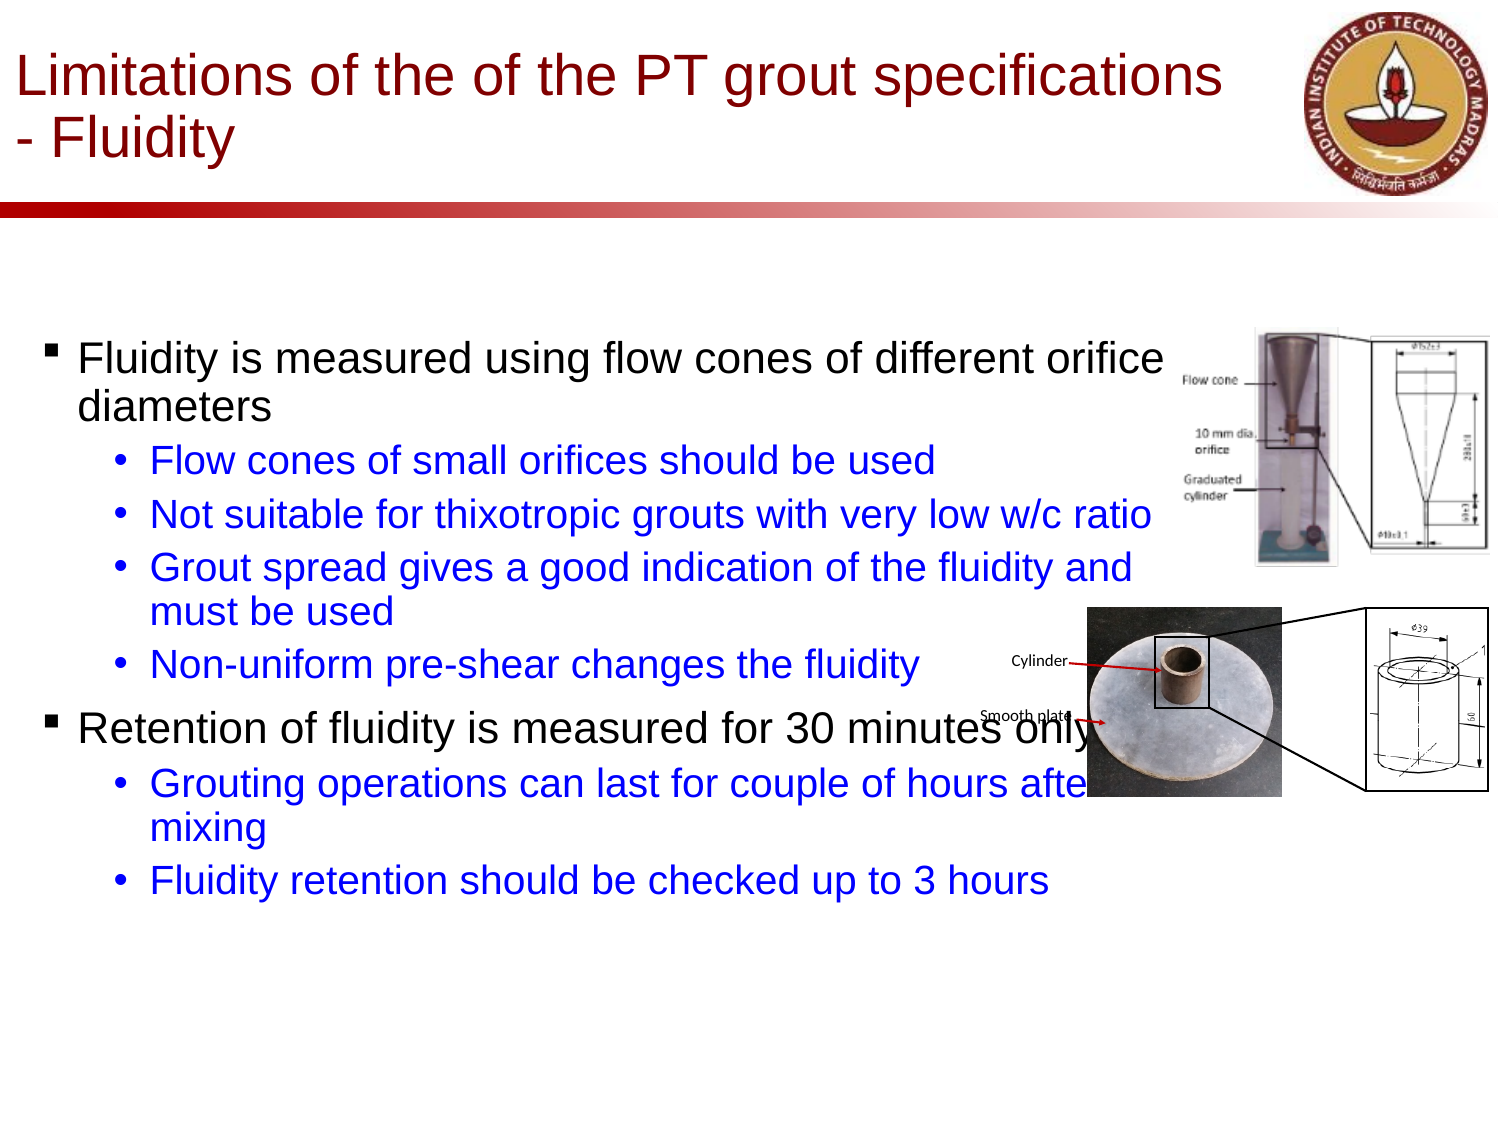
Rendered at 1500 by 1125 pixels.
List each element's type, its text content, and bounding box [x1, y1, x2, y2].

picture [969, 606, 1490, 798]
picture [1174, 327, 1490, 571]
list Fluidity is measured using flow cones of different orifice diameters Flow cones of small orifices should be used Not suitable for thixotropic grouts with very low w/c ratio Grout spread gives a good indication of the fluidity and must be used Non-uniform pre-shear changes the fluidity Retention of fluidity is measured for 30 minutes only Grouting operations can last for couple of hours after mixing Fluidity retention should be checked up to 3 hours [26, 327, 1183, 923]
picture [1304, 12, 1488, 196]
title Limitations of the of the PT grout specifications - Fluidity [0, 0, 1294, 217]
